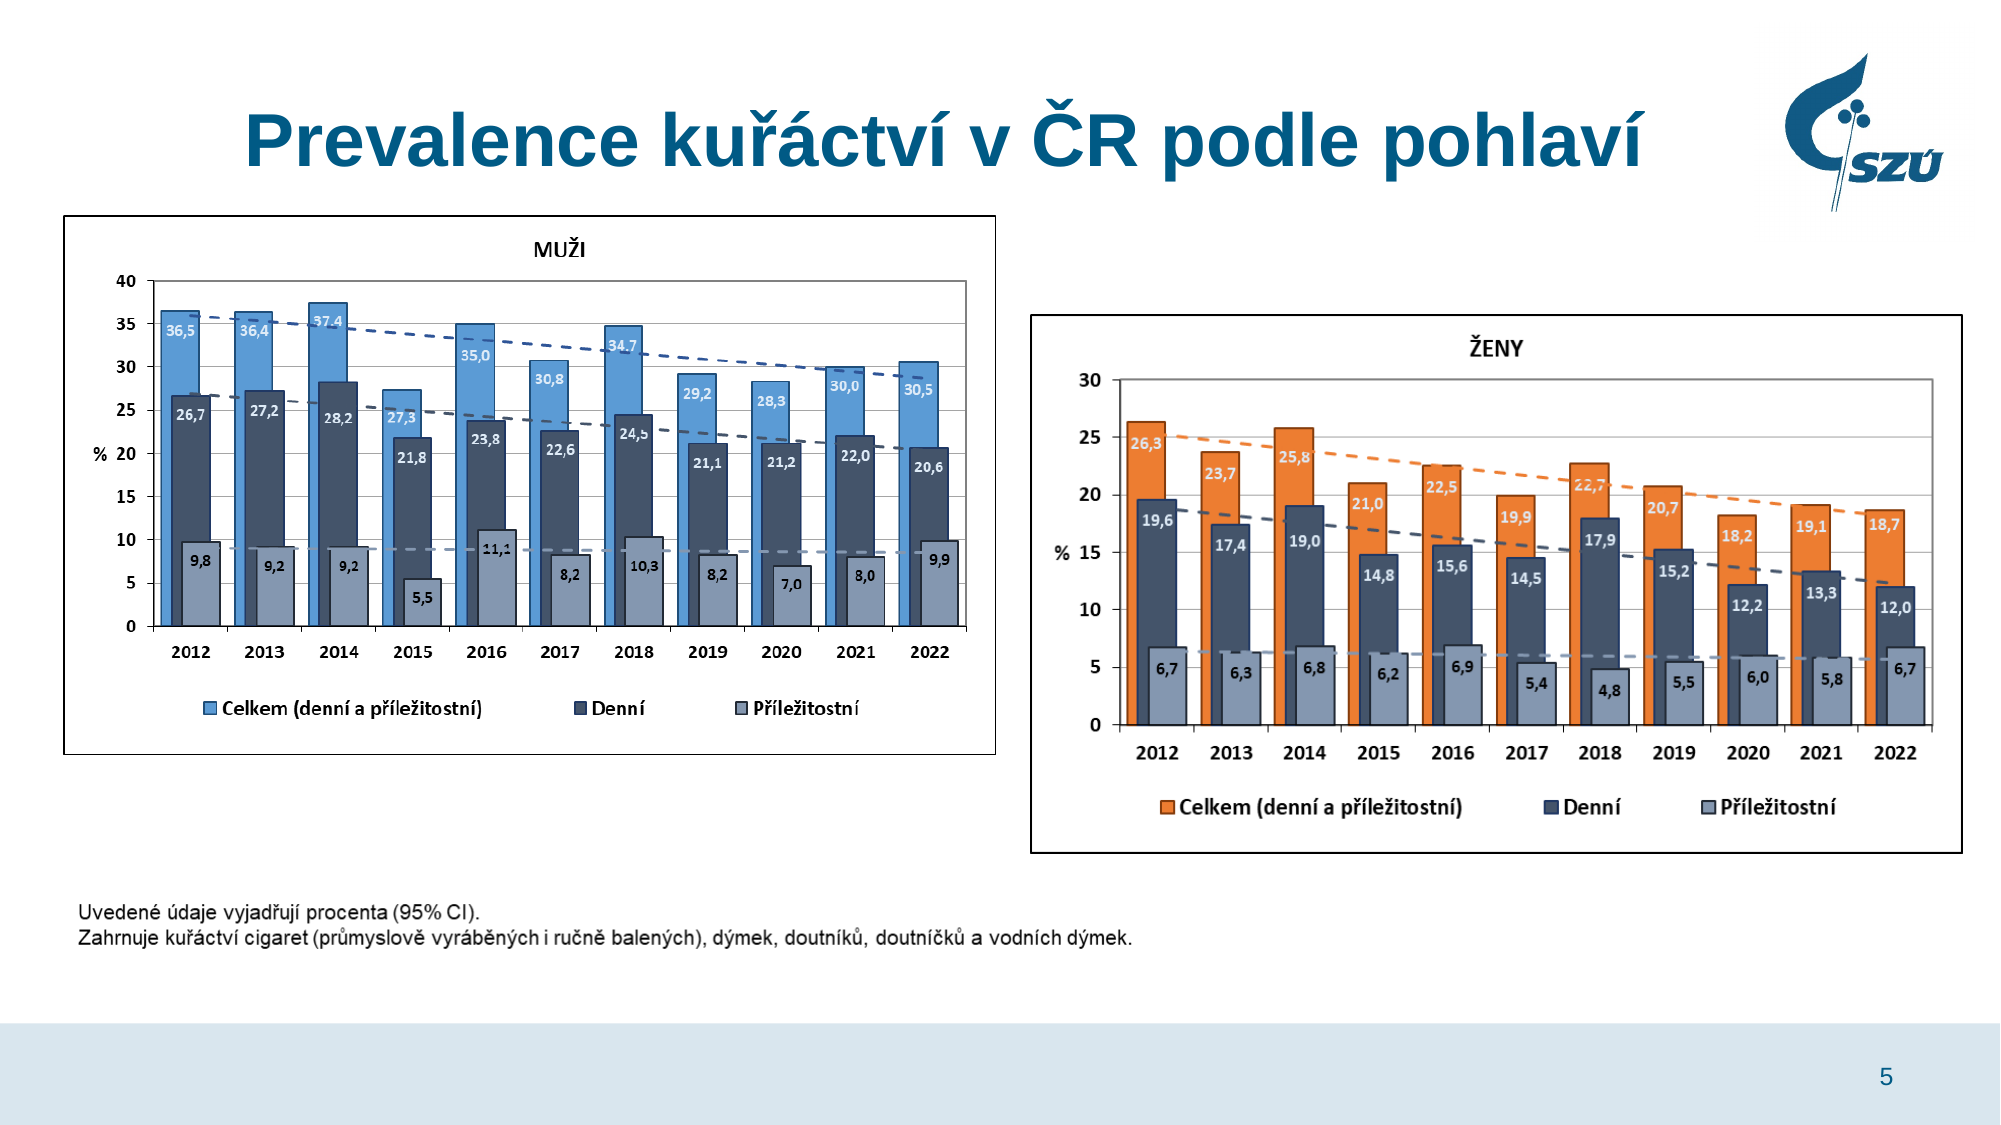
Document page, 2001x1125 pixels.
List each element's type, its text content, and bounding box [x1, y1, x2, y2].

picture [63, 891, 1187, 962]
picture [1030, 314, 1963, 854]
picture [63, 215, 996, 755]
title Prevalence kuřáctví v ČR podle pohlaví [229, 87, 1742, 197]
picture [1754, 22, 1975, 242]
